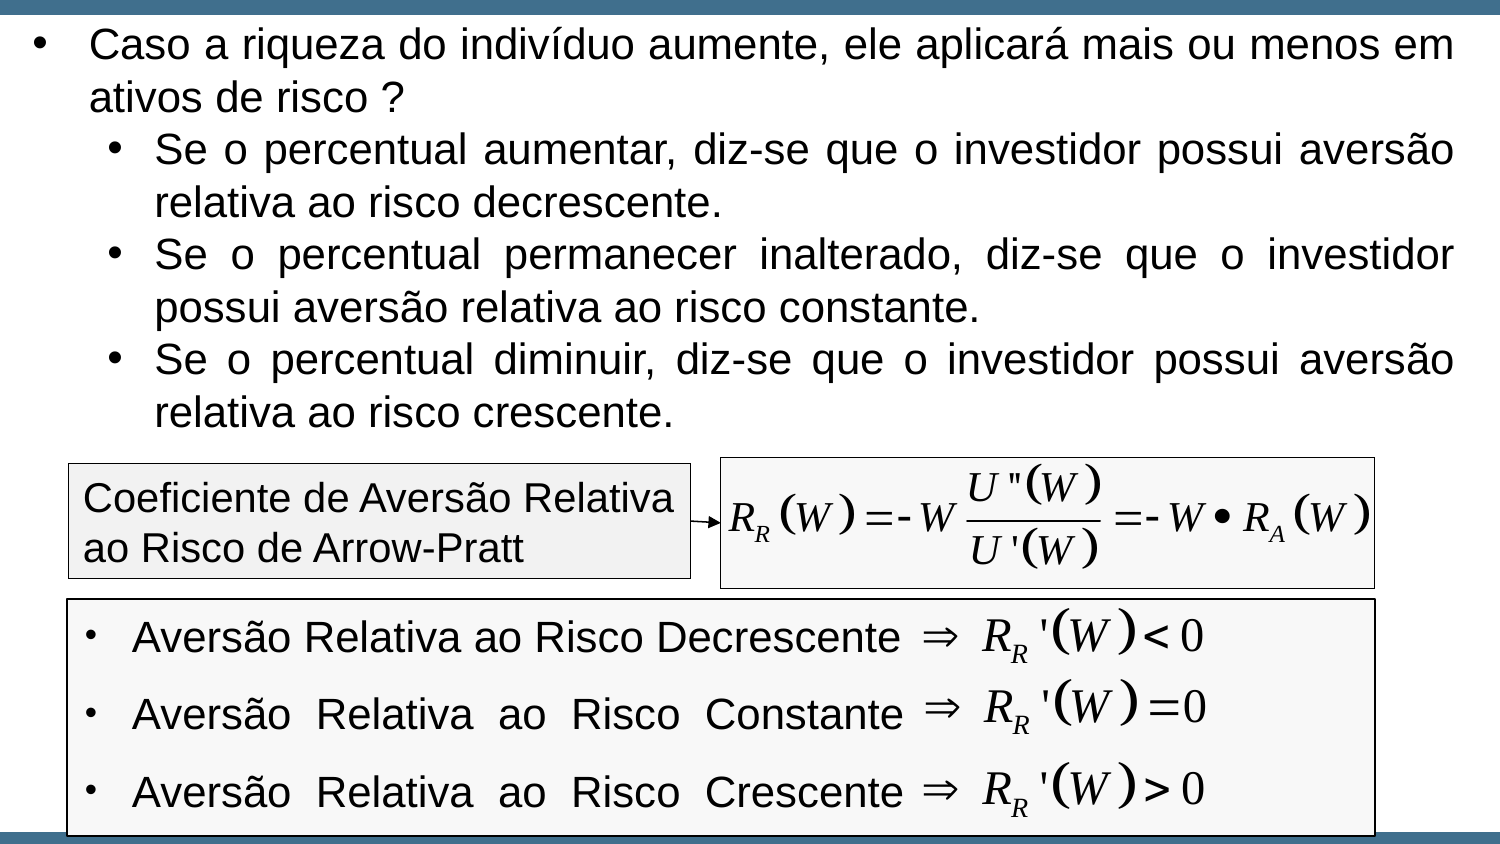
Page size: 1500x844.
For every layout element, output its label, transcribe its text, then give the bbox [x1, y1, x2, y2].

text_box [915, 598, 1211, 672]
text_box [1214, 600, 1375, 837]
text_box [917, 669, 1217, 751]
text_box Aversão Relativa ao Risco Decrescente Aversão Relativa ao Risco Constante Aversão Relativa ao Risco Crescente [4, 600, 914, 844]
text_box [720, 457, 1376, 589]
text_box Caso a riqueza do indivíduo aumente, ele aplicará mais ou menos em ativos de risco ? Se o percentual aumentar, diz-se que o investidor possui aversão relativa ao risco decrescente. Se o percentual permanecer inalterado, diz-se que o investidor possui aversão relativa ao risco constante. Se o percentual diminuir, diz-se que o investidor possui aversão relativa ao risco crescente. [17, 8, 1471, 446]
text_box Coeficiente de Aversão Relativa ao Risco de Arrow-Pratt [68, 463, 691, 579]
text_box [915, 752, 1216, 834]
